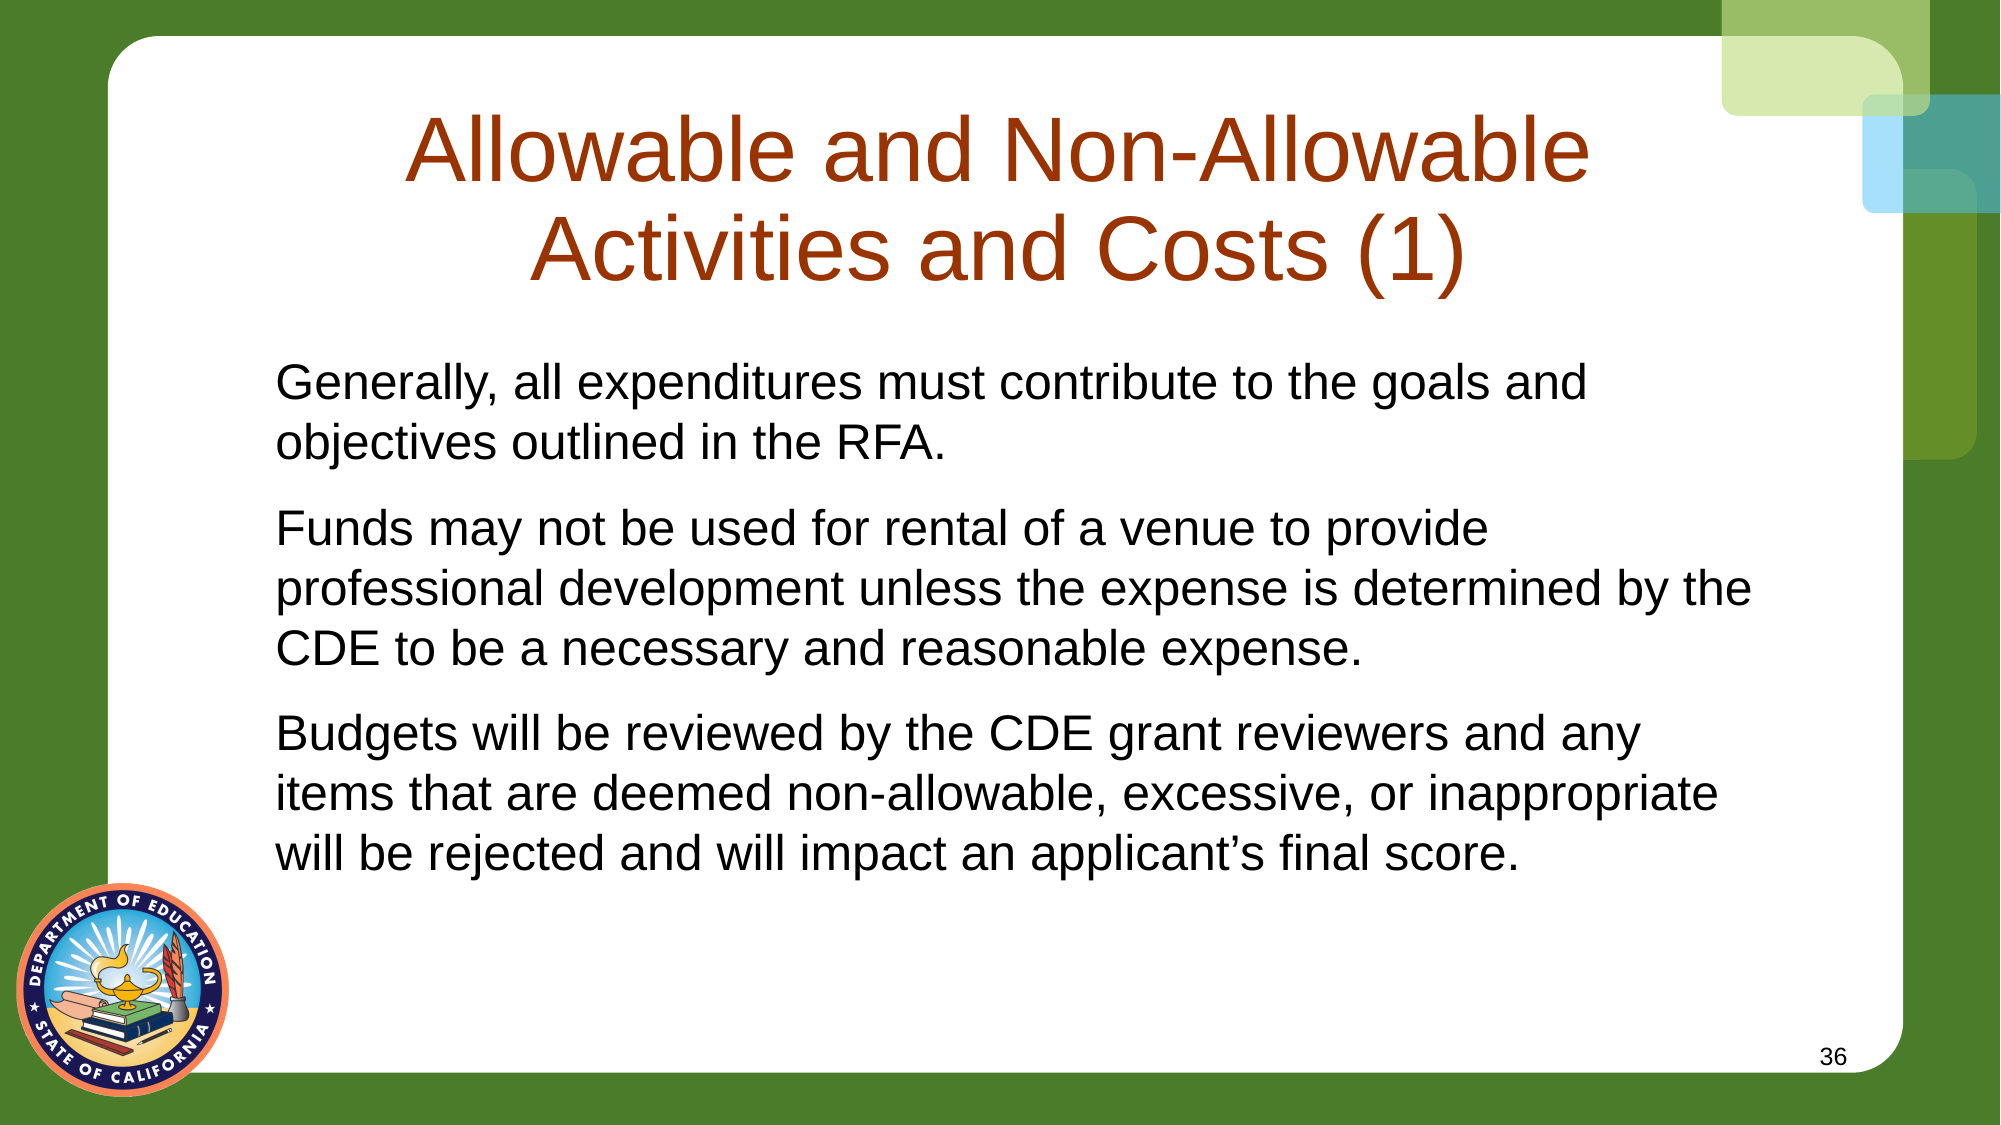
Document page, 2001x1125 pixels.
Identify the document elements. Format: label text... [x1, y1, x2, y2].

list Generally, all expenditures must contribute to the goals and objectives outlined in the RFA. Funds may not be used for rental of a venue to provide professional development unless the expense is determined by the CDE to be a necessary and reasonable expense. Budgets will be reviewed by the CDE grant reviewers and any items that are deemed non-allowable, excessive, or inappropriate will be rejected and will impact an applicant’s final score. [260, 343, 1778, 1043]
title Allowable and Non-Allowable Activities and Costs (1) [222, 59, 1778, 343]
slide_number 36 [1412, 1025, 1863, 1086]
picture [16, 883, 229, 1097]
